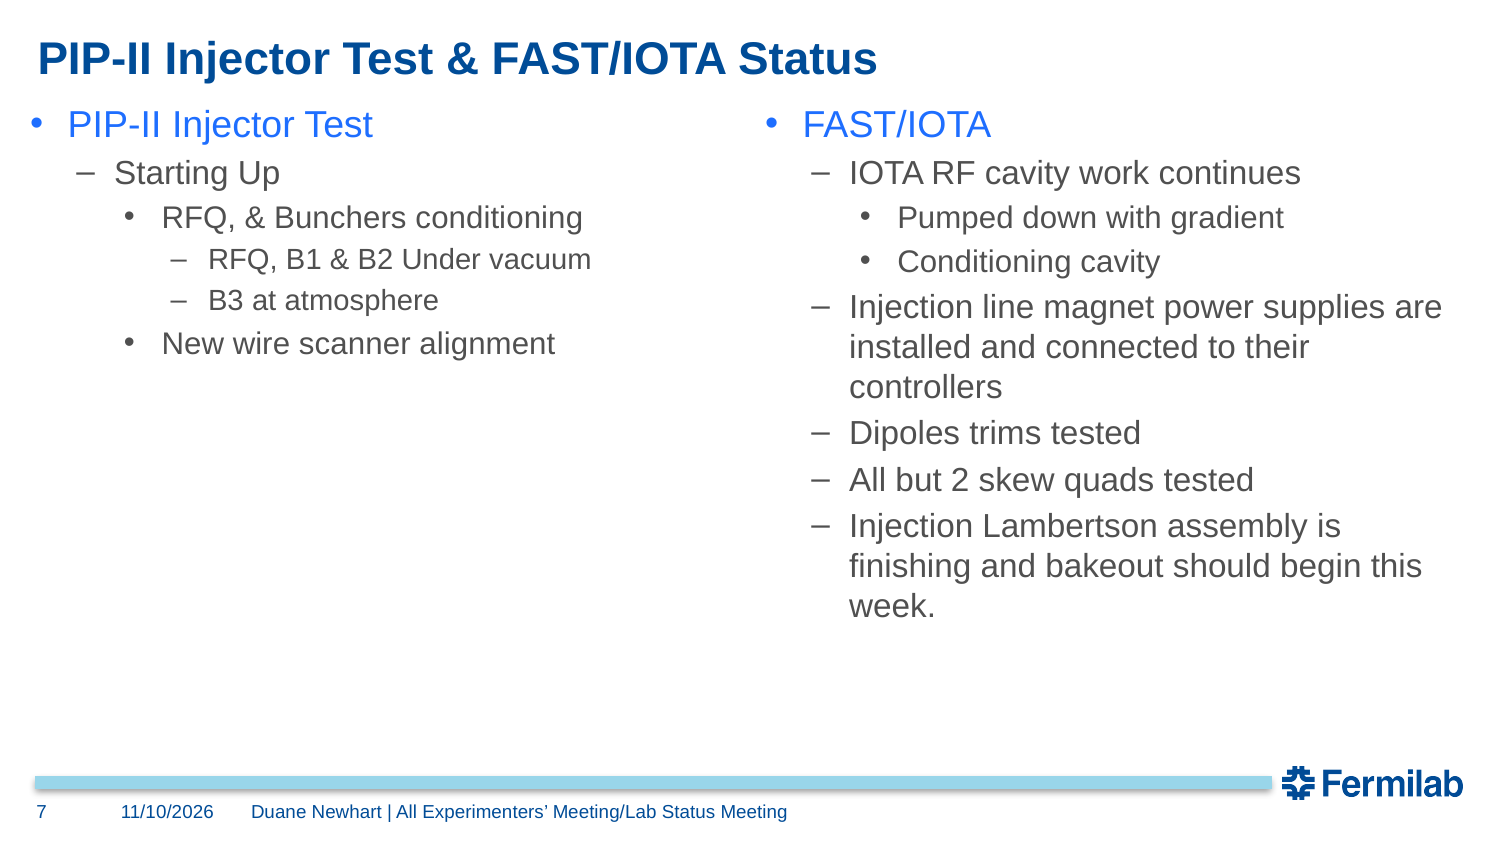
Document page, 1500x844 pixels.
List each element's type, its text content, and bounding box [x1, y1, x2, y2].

title PIP-II Injector Test & FAST/IOTA Status [37, 30, 1463, 84]
picture [1282, 775, 1463, 800]
list PIP-II Injector Test Starting Up RFQ, & Bunchers conditioning RFQ, B1 & B2 Under vacuum B3 at atmosphere New wire scanner alignment [30, 99, 735, 775]
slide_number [120, 800, 232, 830]
slide_number 7 [36, 800, 105, 830]
footer Duane Newhart | All Experimenters’ Meeting/Lab Status Meeting [251, 800, 1279, 831]
list FAST/IOTA IOTA RF cavity work continues Pumped down with gradient Conditioning cavity Injection line magnet power supplies are installed and connected to their controllers Dipoles trims tested All but 2 skew quads tested Injection Lambertson assembly is finishing and bakeout should begin this week. [765, 99, 1470, 775]
